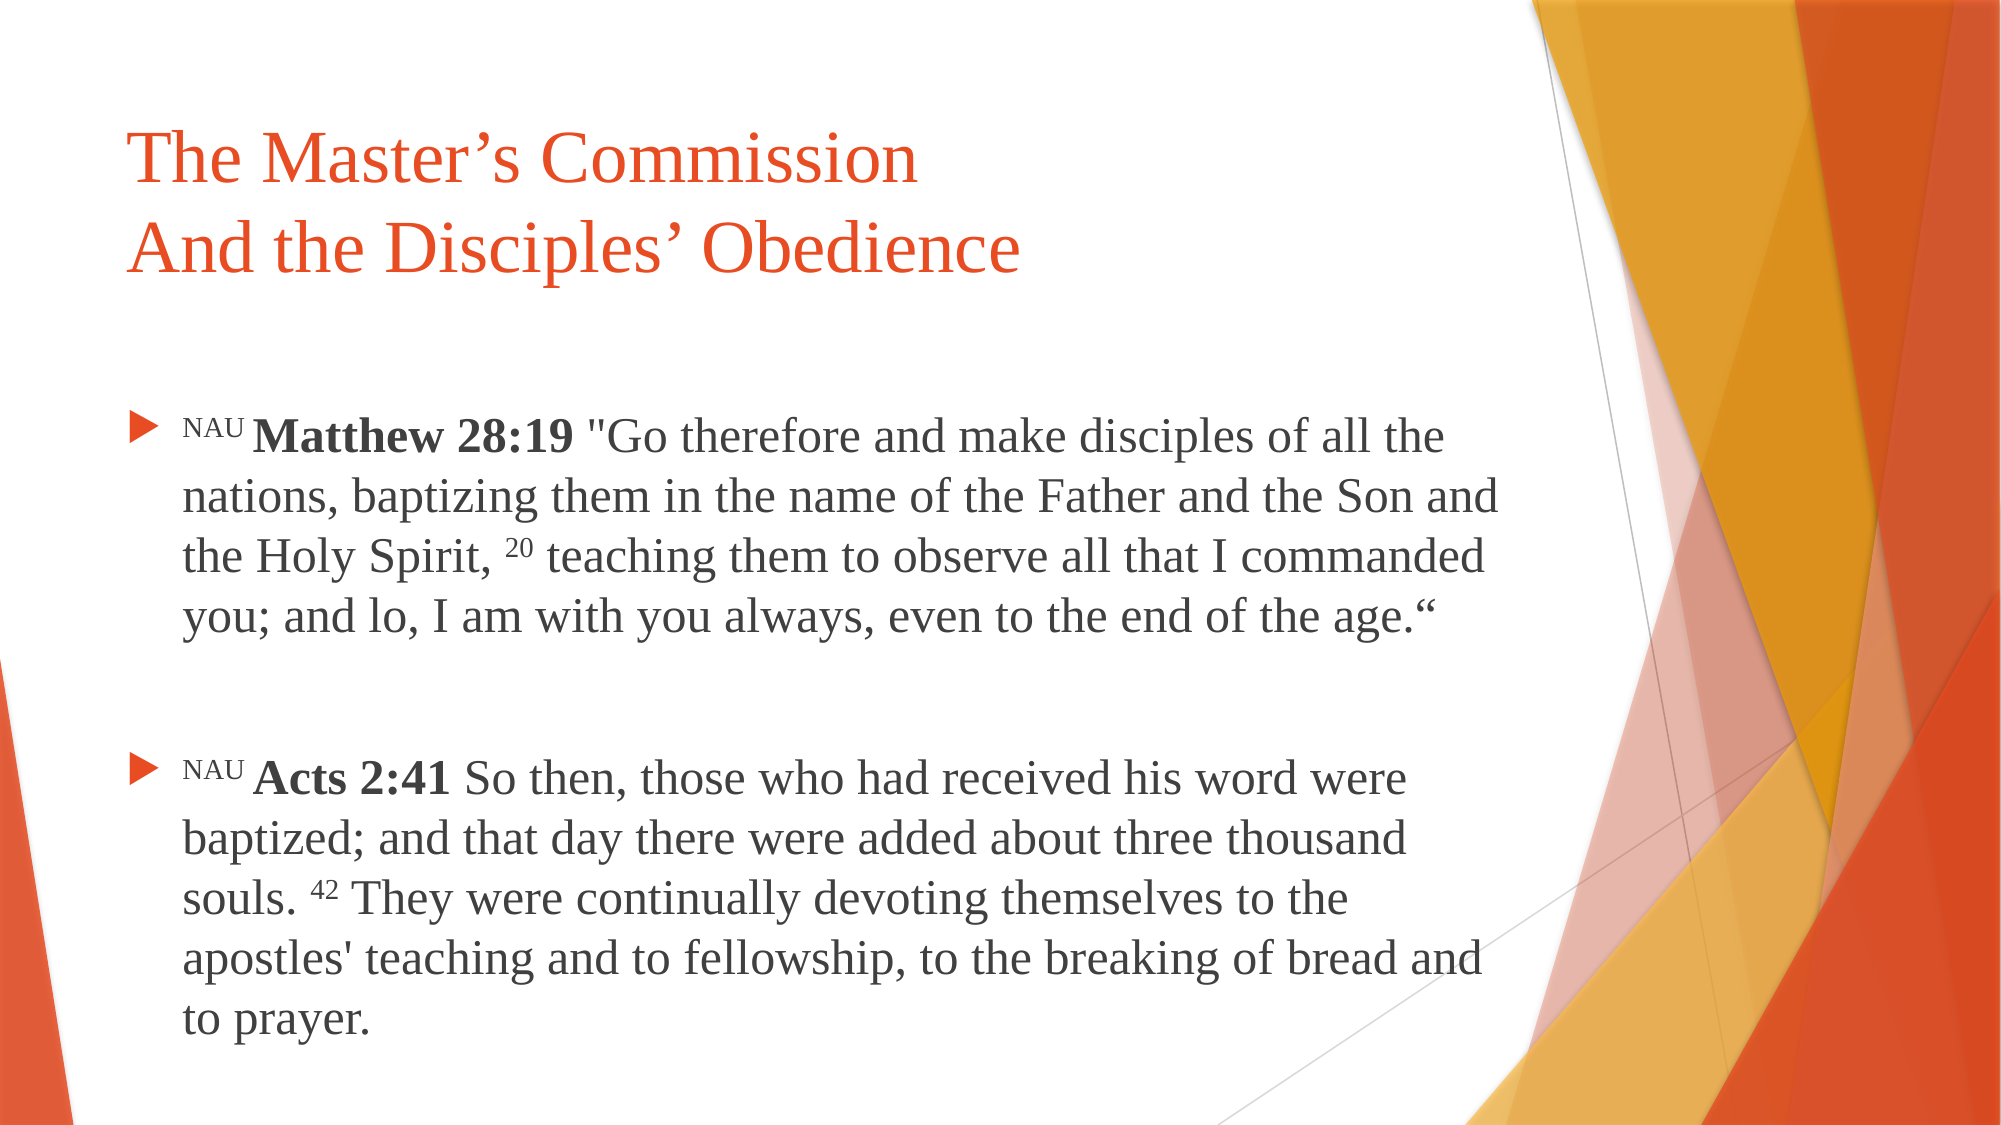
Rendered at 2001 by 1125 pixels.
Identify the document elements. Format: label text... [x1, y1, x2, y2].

list NAU Matthew 28:19 "Go therefore and make disciples of all the nations, baptizing them in the name of the Father and the Son and the Holy Spirit, 20 teaching them to observe all that I commanded you; and lo, I am with you always, even to the end of the age.“ NAU Acts 2:41 So then, those who had received his word were baptized; and that day there were added about three thousand souls. 42 They were continually devoting themselves to the apostles' teaching and to fellowship, to the breaking of bread and to prayer. [111, 329, 1522, 1107]
title The Master’s Commission And the Disciples’ Obedience [111, 99, 1522, 317]
